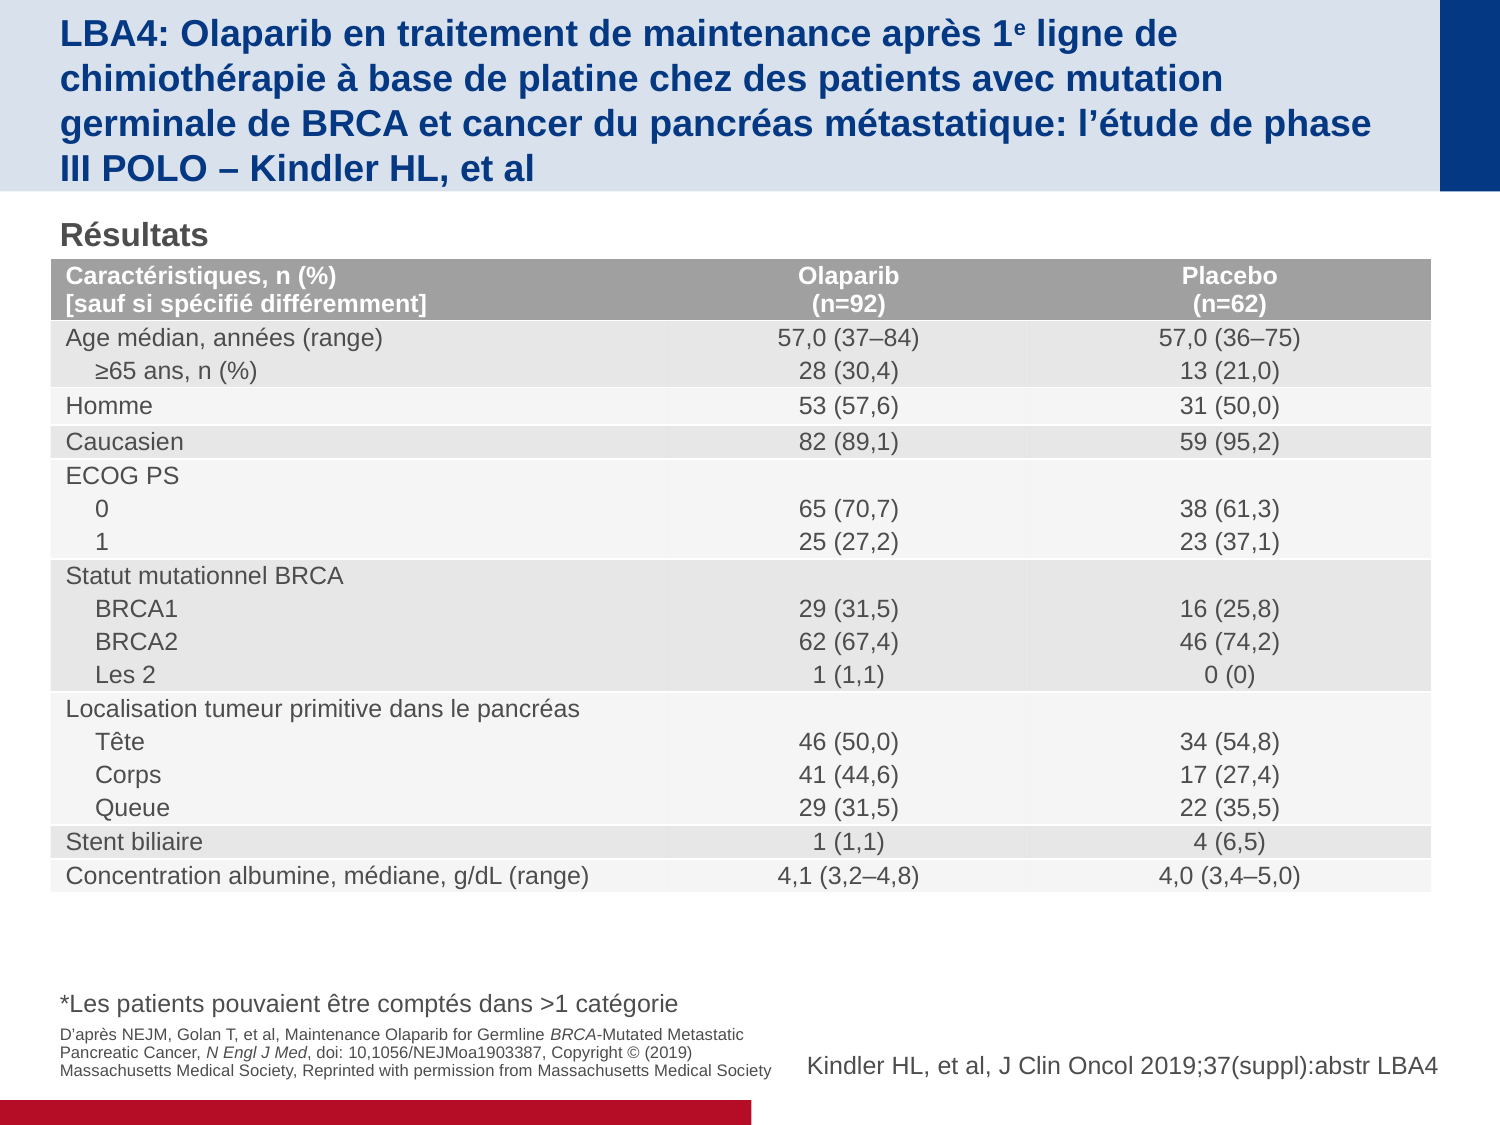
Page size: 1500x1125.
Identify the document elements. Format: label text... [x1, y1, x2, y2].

table_cell Localisation tumeur primitive dans le pancréas Tête Corps Queue [51, 693, 669, 824]
table_cell Caucasien [51, 426, 669, 458]
table_cell Homme [51, 388, 669, 424]
table_cell Stent biliaire [51, 826, 669, 858]
list Kindler HL, et al, J Clin Oncol 2019;37(suppl):abstr LBA4 [737, 999, 1441, 1080]
table_cell 59 (95,2) [1029, 426, 1431, 458]
table_cell ECOG PS 0 1 [51, 460, 669, 558]
table_header Caractéristiques, n (%) [sauf si spécifié différemment] [51, 259, 669, 320]
table_cell 1 (1,1) [669, 826, 1029, 858]
table_cell 4,0 (3,4–5,0) [1029, 860, 1431, 892]
table_cell 46 (50,0) 41 (44,6) 29 (31,5) [669, 693, 1029, 824]
list *Les patients pouvaient être comptés dans >1 catégorie D’après NEJM, Golan T, et al, Maintenance Olaparib for Germline BRCA-Mutated Metastatic Pancreatic Cancer, N Engl J Med, doi: 10,1056/NEJMoa1903387, Copyright © (2019) Massachusetts Medical Society, Reprinted with permission from Massachusetts Medical Society [59, 999, 737, 1080]
table_cell 16 (25,8) 46 (74,2) 0 (0) [1029, 560, 1431, 691]
table_cell 31 (50,0) [1029, 388, 1431, 424]
table_cell 82 (89,1) [669, 426, 1029, 458]
table_cell 57,0 (37–84) 28 (30,4) [669, 321, 1029, 387]
title LBA4: Olaparib en traitement de maintenance après 1e ligne de chimiothérapie à base de platine chez des patients avec mutation germinale de BRCA et cancer du pancréas métastatique: l’étude de phase III POLO – Kindler HL, et al [59, 29, 1412, 162]
table_cell Concentration albumine, médiane, g/dL (range) [51, 860, 669, 892]
table_cell 38 (61,3) 23 (37,1) [1029, 460, 1431, 558]
table_header Olaparib (n=92) [669, 259, 1029, 320]
table_cell 57,0 (36–75) 13 (21,0) [1029, 321, 1431, 387]
table_cell 29 (31,5) 62 (67,4) 1 (1,1) [669, 560, 1029, 691]
table_header Placebo (n=62) [1029, 259, 1431, 320]
table_cell 65 (70,7) 25 (27,2) [669, 460, 1029, 558]
table_cell 53 (57,6) [669, 388, 1029, 424]
table_cell 34 (54,8) 17 (27,4) 22 (35,5) [1029, 693, 1431, 824]
list Résultats [59, 205, 1441, 985]
table_cell Statut mutationnel BRCA BRCA1 BRCA2 Les 2 [51, 560, 669, 691]
table_cell Age médian, années (range) ≥65 ans, n (%) [51, 321, 669, 387]
table_cell 4 (6,5) [1029, 826, 1431, 858]
table_cell 4,1 (3,2–4,8) [669, 860, 1029, 892]
